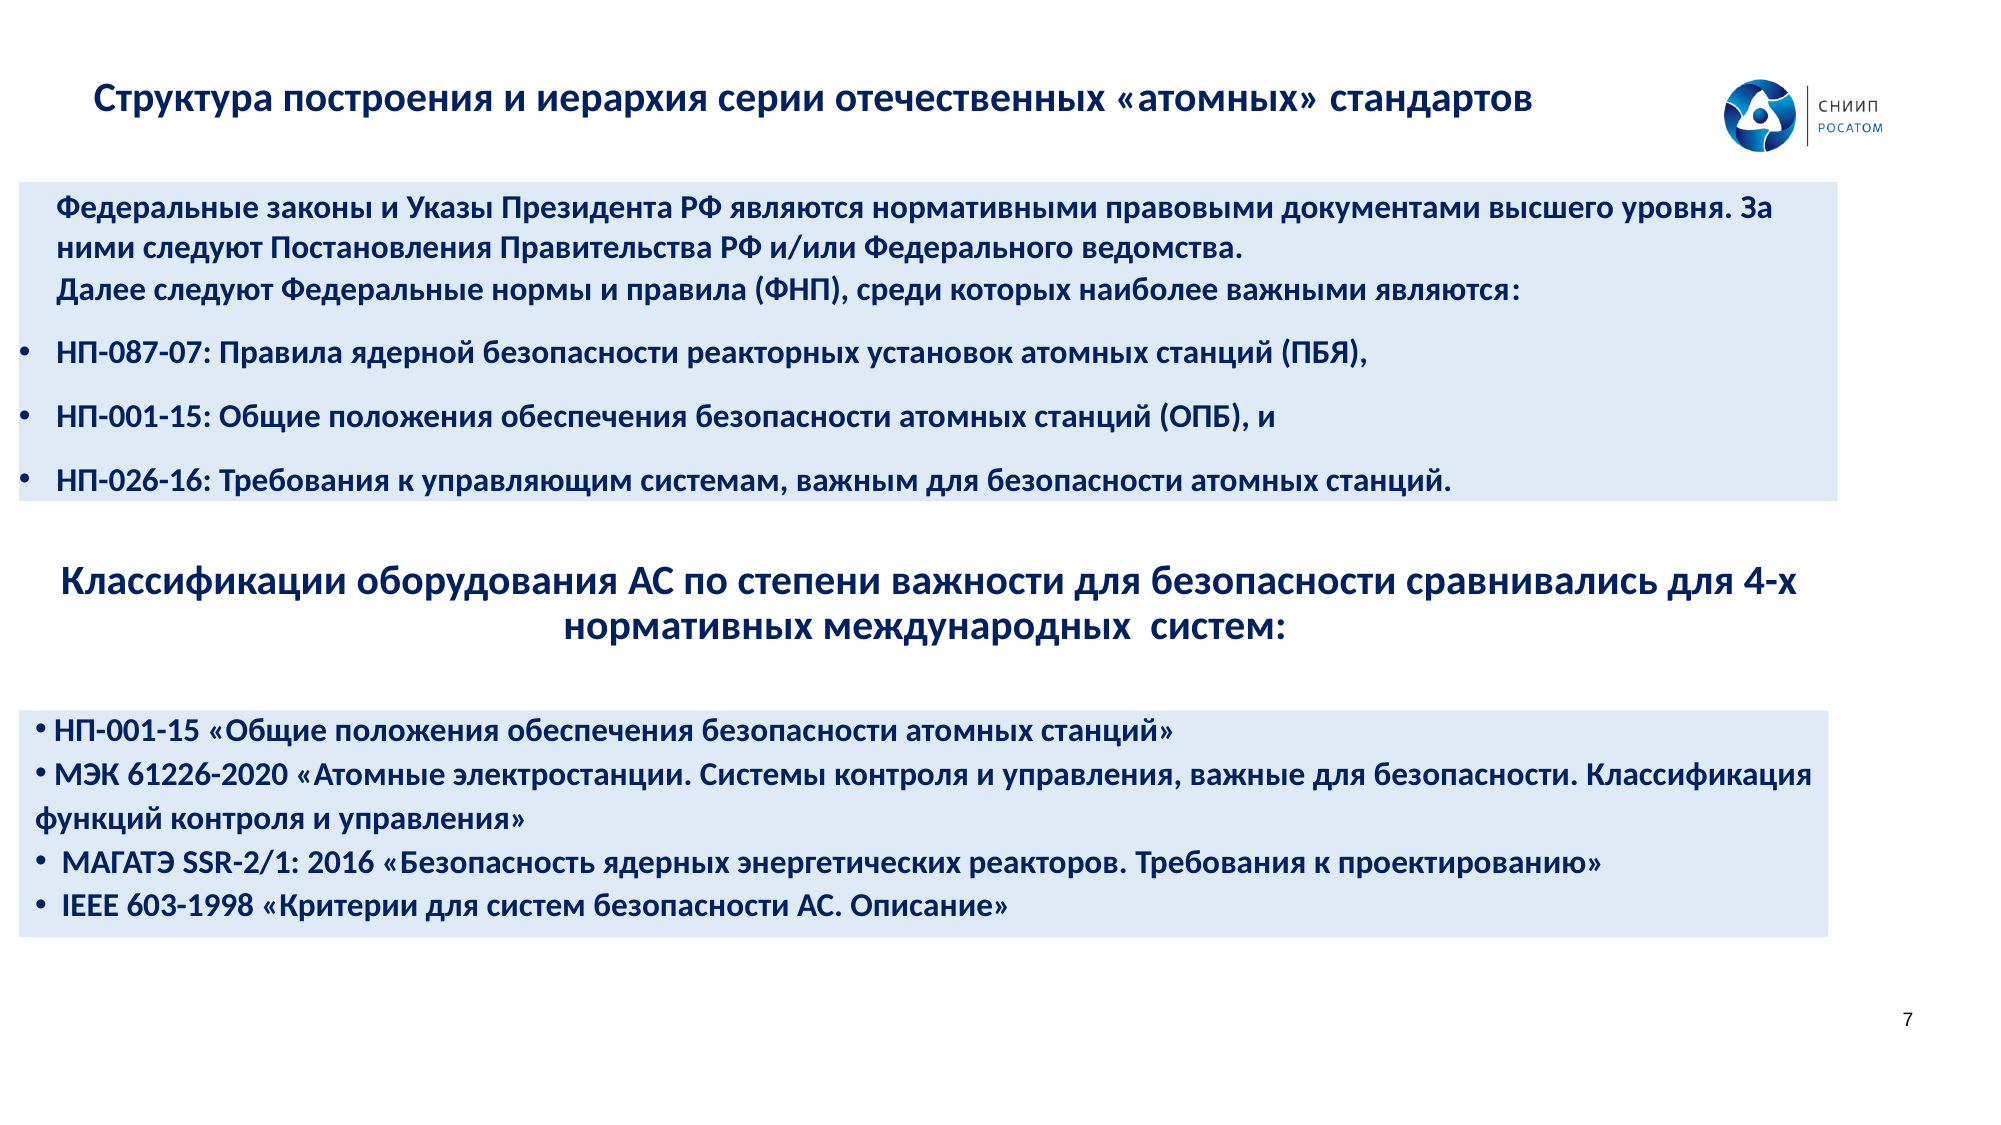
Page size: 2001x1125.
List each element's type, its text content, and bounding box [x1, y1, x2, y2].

picture [1687, 71, 1916, 160]
list Федеральные законы и Указы Президента РФ являются нормативными правовыми документами высшего уровня. За ними следуют Постановления Правительства РФ и/или Федерального ведомства. Далее следуют Федеральные нормы и правила (ФНП), среди которых наиболее важными являются: НП-087-07: Правила ядерной безопасности реакторных установок атомных станций (ПБЯ), НП-001-15: Общие положения обеспечения безопасности атомных станций (ОПБ), и НП-026-16: Требования к управляющим системам, важным для безопасности атомных станций. [19, 182, 1838, 501]
text_box Классификации оборудования АС по степени важности для безопасности сравнивались для 4-х нормативных международных систем: [0, 558, 1891, 663]
list НП-001-15 «Общие положения обеспечения безопасности атомных станций» МЭК 61226-2020 «Атомные электростанции. Системы контроля и управления, важные для безопасности. Классификация функций контроля и управления» МАГАТЭ SSR-2/1: 2016 «Безопасность ядерных энергетических реакторов. Требования к проектированию» IEEE 603-1998 «Критерии для систем безопасности АС. Описание» [19, 710, 1829, 938]
title Структура построения и иерархия серии отечественных «атомных» стандартов [74, 75, 1634, 125]
